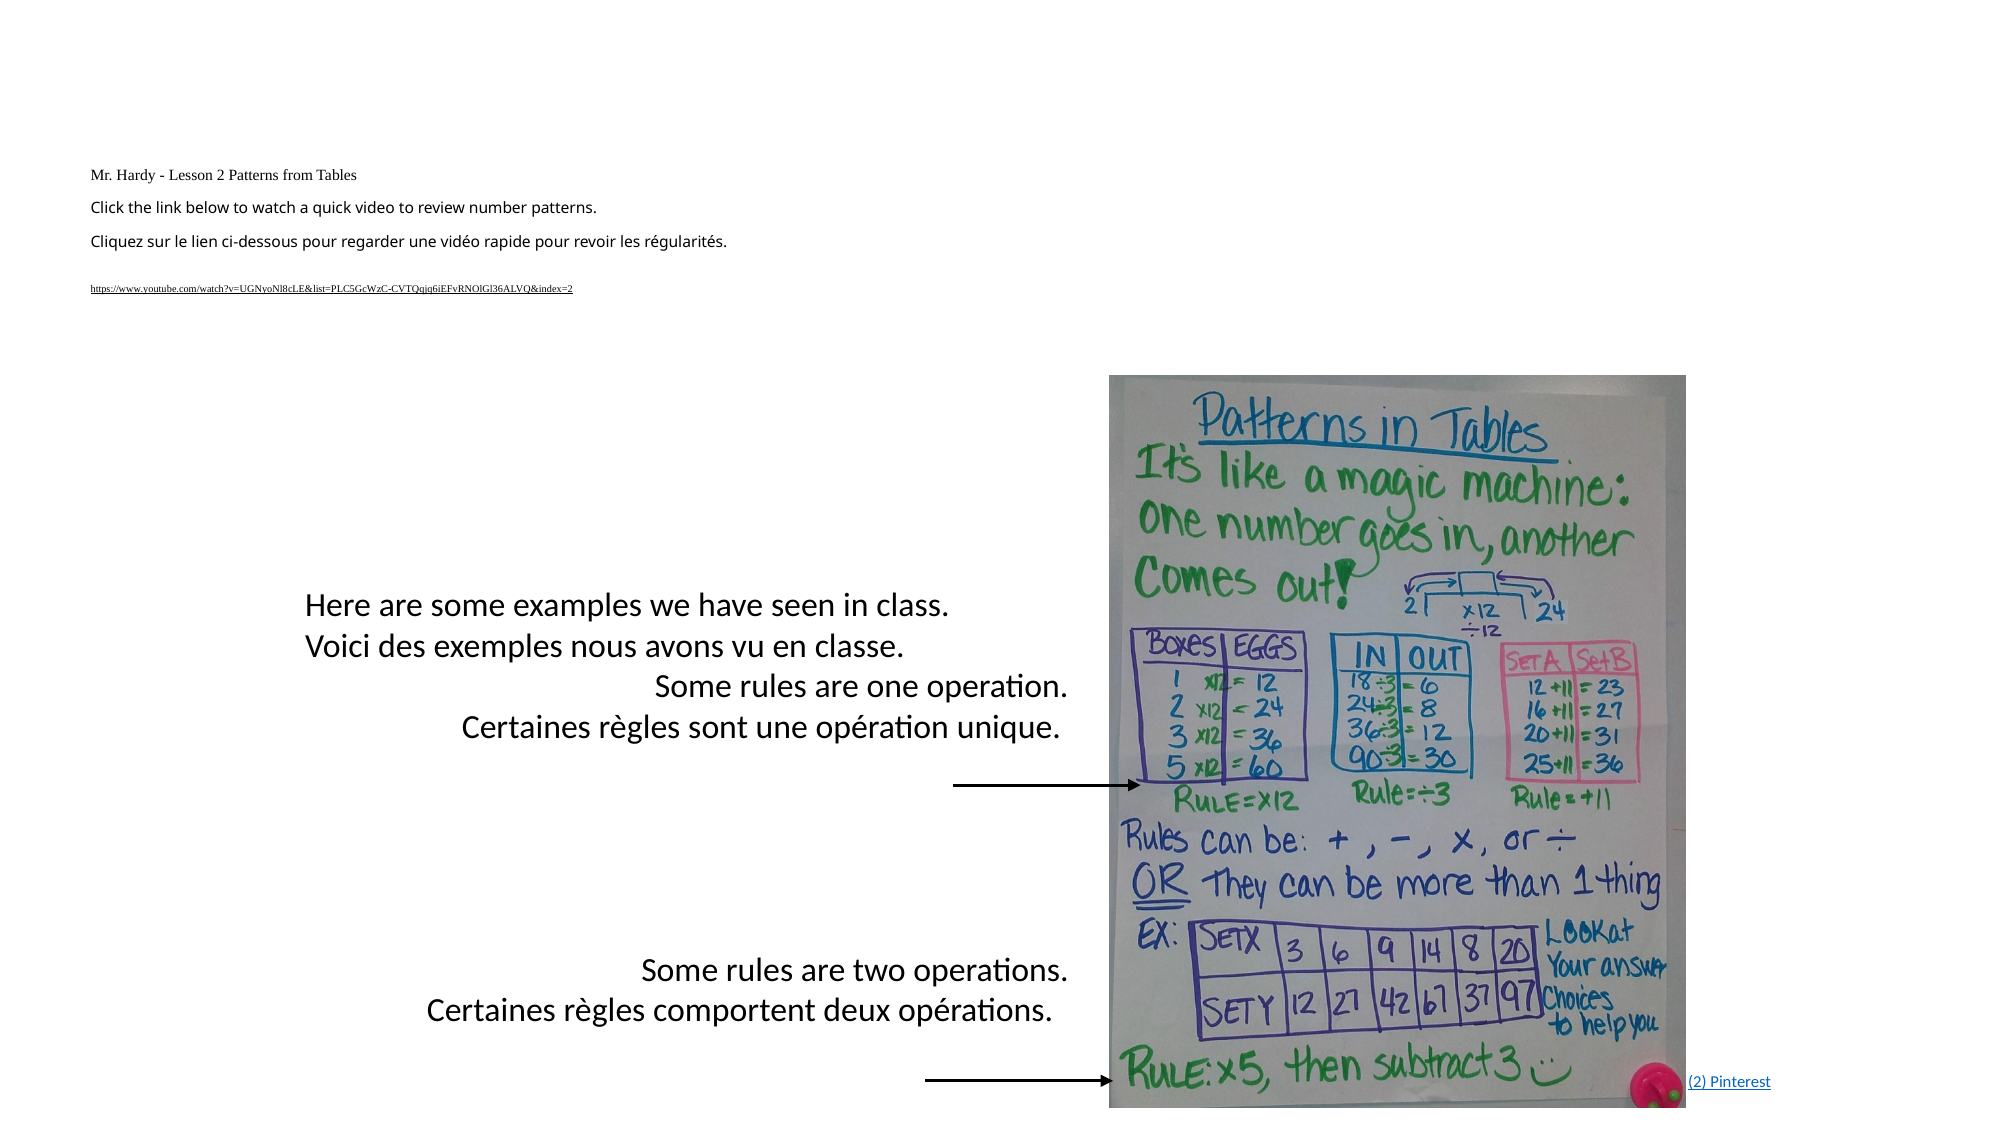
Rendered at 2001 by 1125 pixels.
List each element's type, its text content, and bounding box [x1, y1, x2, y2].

text_box Here are some examples we have seen in class. Voici des exemples nous avons vu en classe. Some rules are one operation. Certaines règles sont une opération unique. Some rules are two operations. Certaines règles comportent deux opérations. [290, 575, 1084, 1036]
picture [1109, 375, 1686, 1108]
title Mr. Hardy - Lesson 2 Patterns from Tables Click the link below to watch a quick video to review number patterns. Cliquez sur le lien ci-dessous pour regarder une vidéo rapide pour revoir les régularités. https://www.youtube.com/watch?v=UGNyoNl8cLE&list=PLC5GcWzC-CVTQqjq6iEFvRNOlGl36ALVQ&index=2 [75, 157, 1859, 376]
text_box (2) Pinterest [1686, 1063, 1921, 1099]
